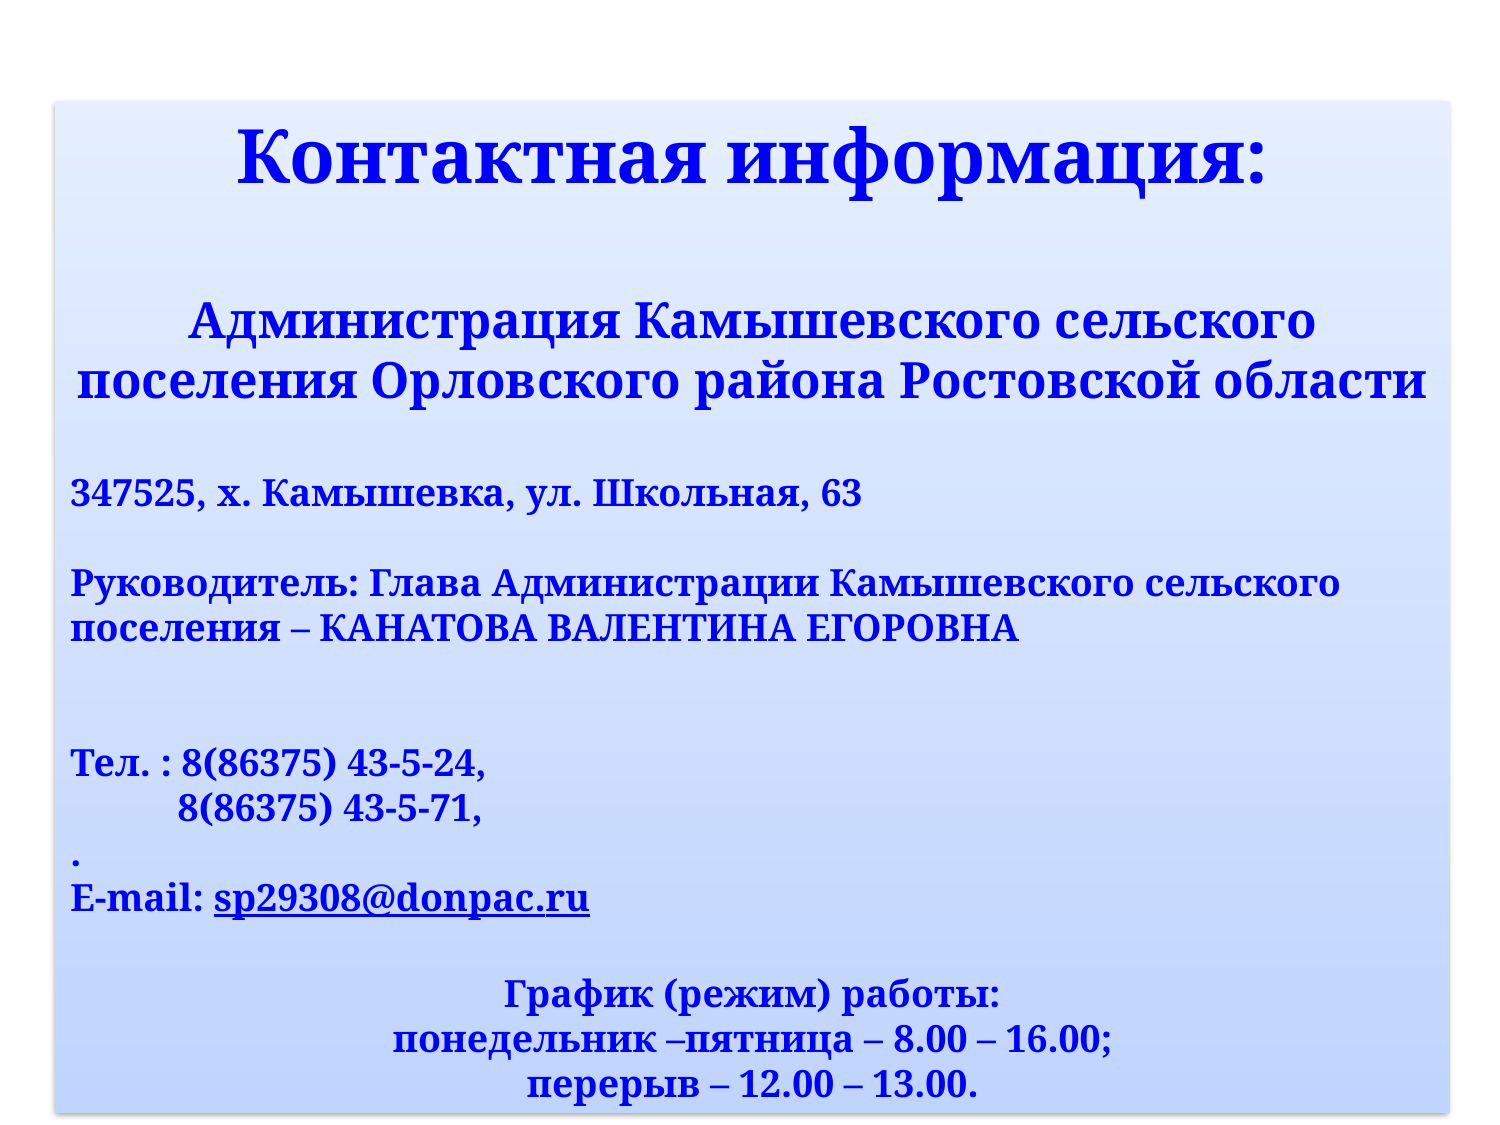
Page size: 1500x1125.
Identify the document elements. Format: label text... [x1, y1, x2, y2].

text_box Контактная информация: Администрация Камышевского сельского поселения Орловского района Ростовской области 347525, х. Камышевка, ул. Школьная, 63 Руководитель: Глава Администрации Камышевского сельского поселения – КАНАТОВА ВАЛЕНТИНА ЕГОРОВНА Тел. : 8(86375) 43-5-24, 8(86375) 43-5-71, . E-mail: sp29308@donpac.ru График (режим) работы: понедельник –пятница – 8.00 – 16.00; перерыв – 12.00 – 13.00. [55, 101, 1450, 1113]
